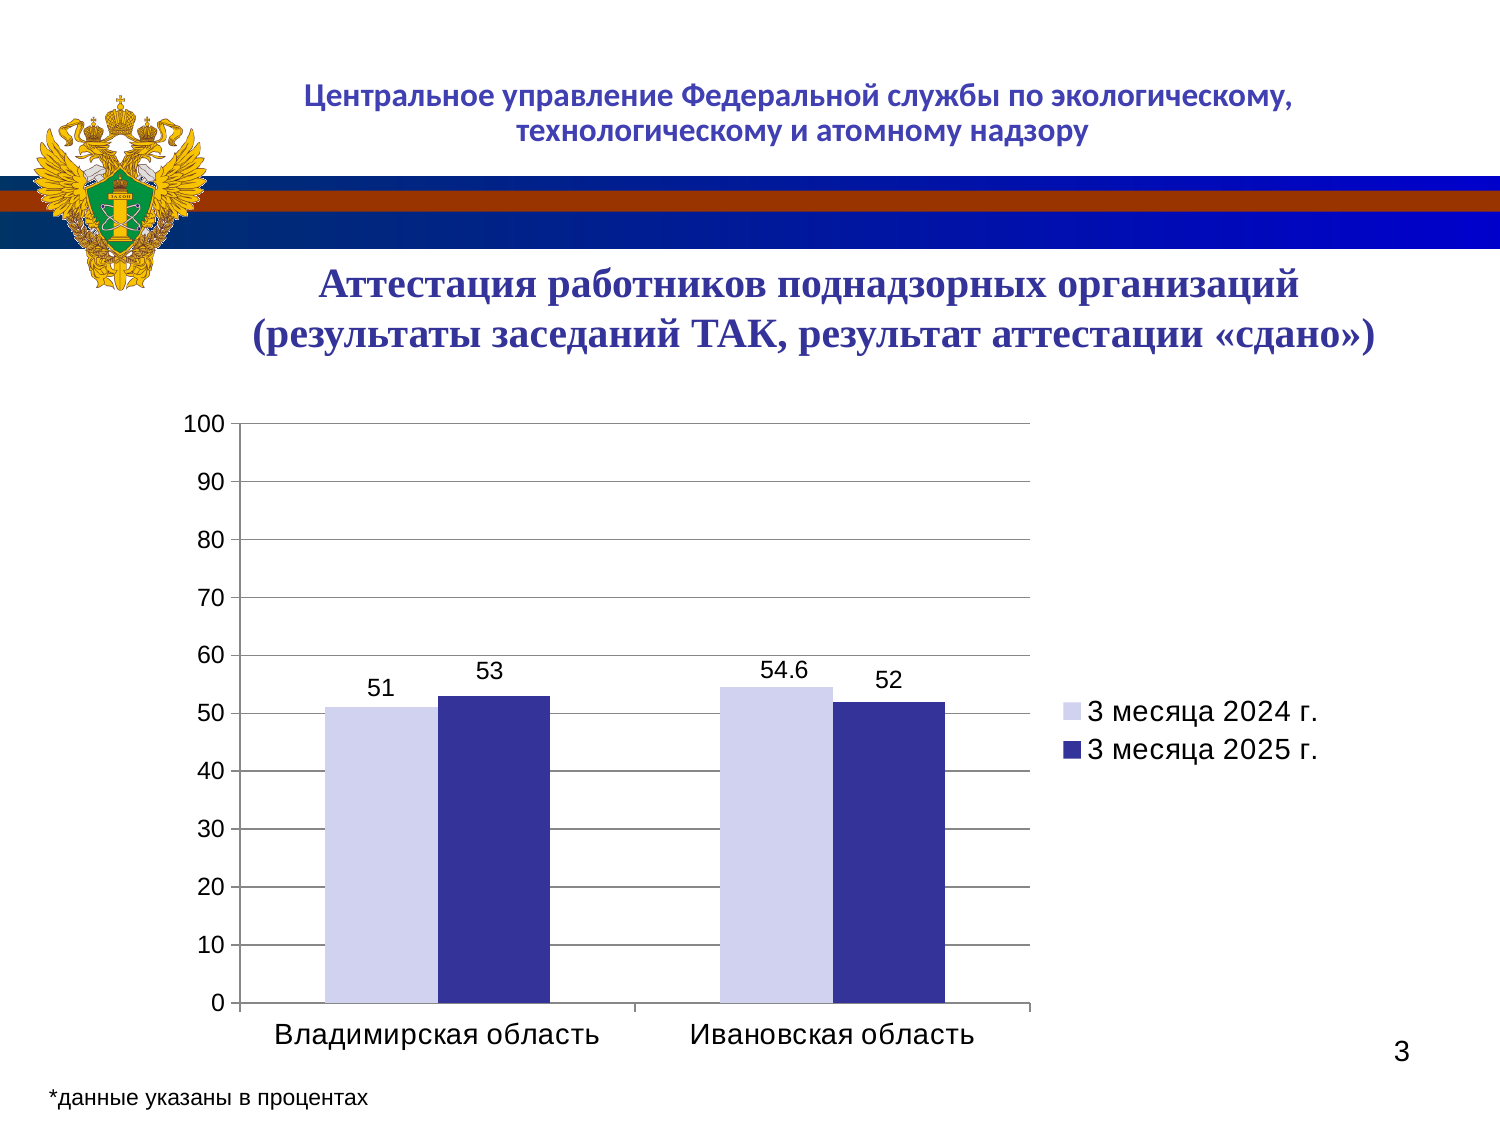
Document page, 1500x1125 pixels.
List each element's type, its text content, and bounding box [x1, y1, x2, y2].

text_box Аттестация работников поднадзорных организаций (результаты заседаний ТАК, результат аттестации «сдано») [206, 300, 1412, 364]
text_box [0, 24, 1500, 291]
text_box *данные указаны в процентах [34, 1074, 384, 1118]
chart [159, 396, 1341, 1065]
slide_number 3 [1074, 1024, 1426, 1103]
